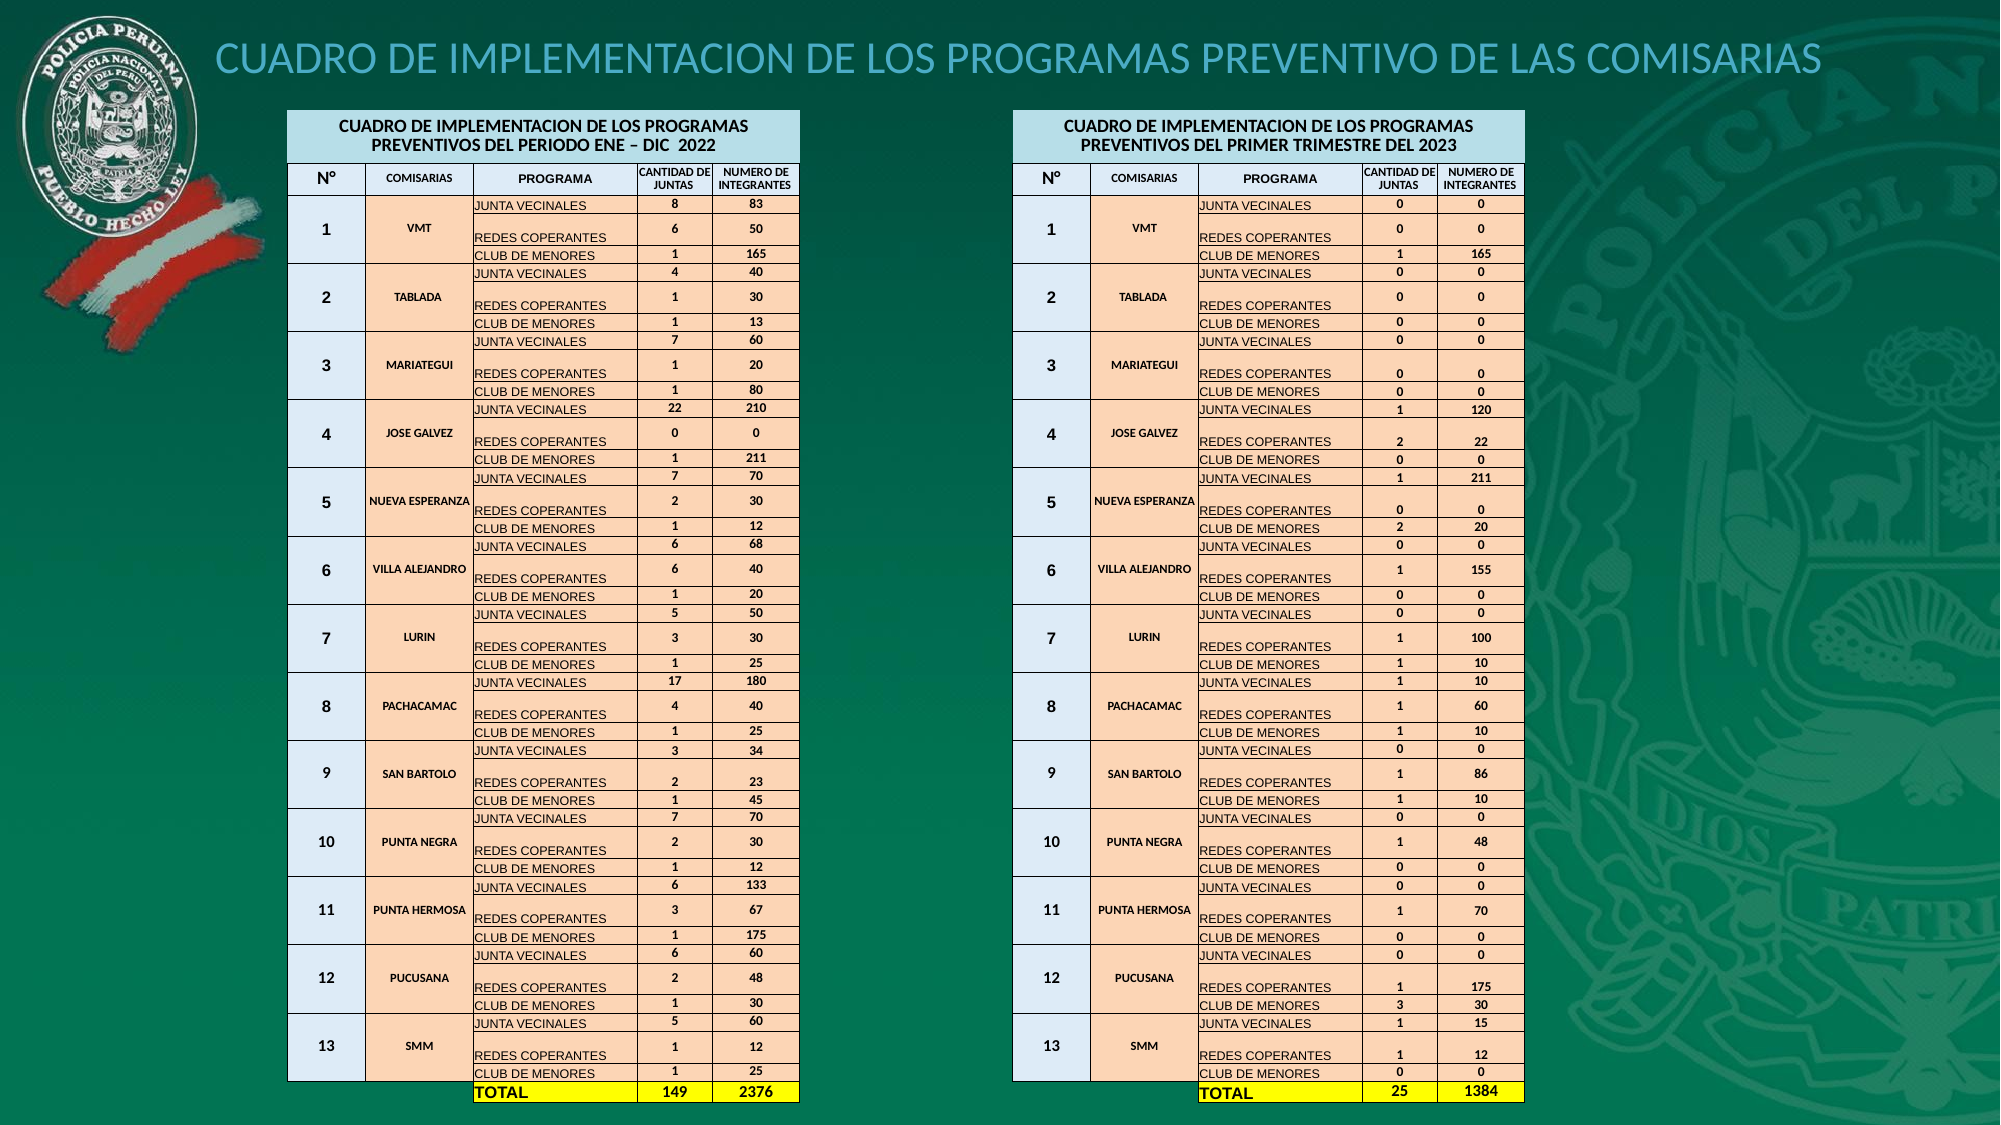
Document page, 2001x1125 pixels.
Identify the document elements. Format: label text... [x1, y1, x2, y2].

table_cell 0 [1363, 605, 1437, 622]
table_cell 60 [713, 945, 799, 963]
table_cell MARIATEGUI [1091, 332, 1198, 399]
table_cell 30 [713, 486, 799, 517]
table_cell CLUB DE MENORES [474, 1064, 637, 1081]
table_cell CANTIDAD DE JUNTAS [1363, 164, 1437, 195]
table_cell CLUB DE MENORES [1199, 246, 1362, 263]
table_cell JUNTA VECINALES [474, 1014, 637, 1031]
table_cell 0 [713, 418, 799, 449]
table_cell CLUB DE MENORES [1199, 382, 1362, 399]
table_cell 0 [1363, 350, 1437, 381]
table_cell 1 [1363, 759, 1437, 790]
table_cell 0 [1363, 741, 1437, 758]
table_cell JOSE GALVEZ [366, 400, 473, 467]
table_cell 40 [713, 691, 799, 722]
table_cell 2 [1013, 264, 1090, 331]
table_cell 7 [638, 332, 712, 349]
table_cell JUNTA VECINALES [474, 264, 637, 281]
table_cell 45 [713, 791, 799, 808]
table_cell REDES COPERANTES [1199, 555, 1362, 586]
table_cell 1 [638, 723, 712, 740]
table_cell 0 [1438, 450, 1524, 467]
table_cell 0 [1363, 587, 1437, 604]
table_cell REDES COPERANTES [474, 827, 637, 858]
table_cell 23 [713, 759, 799, 790]
table_cell 165 [713, 246, 799, 263]
table_cell 6 [638, 555, 712, 586]
table_cell 0 [1438, 741, 1524, 758]
table_cell REDES COPERANTES [1199, 964, 1362, 994]
table_cell 83 [713, 196, 799, 213]
table_cell 7 [638, 809, 712, 826]
table_cell VILLA ALEJANDRO [366, 537, 473, 604]
table_cell 22 [1438, 418, 1524, 449]
table_cell 40 [713, 264, 799, 281]
table_cell 1 [1363, 1032, 1437, 1063]
table_cell CLUB DE MENORES [474, 791, 637, 808]
table_cell 2376 [713, 1082, 799, 1102]
table_cell N° [288, 164, 365, 195]
table_cell 30 [713, 623, 799, 654]
table_cell PROGRAMA [474, 164, 637, 195]
table_cell JUNTA VECINALES [1199, 741, 1362, 758]
table_cell 13 [1013, 1014, 1090, 1081]
table_cell 20 [713, 350, 799, 381]
table_cell 0 [1438, 282, 1524, 313]
table_cell 3 [1363, 995, 1437, 1013]
table_cell JUNTA VECINALES [1199, 468, 1362, 485]
table_cell SMM [1091, 1014, 1198, 1081]
table_cell 165 [1438, 246, 1524, 263]
table_cell [1091, 1082, 1198, 1103]
table_cell REDES COPERANTES [1199, 214, 1362, 245]
table_cell 0 [1363, 196, 1437, 213]
table_cell CLUB DE MENORES [474, 859, 637, 876]
table_cell 1 [1363, 555, 1437, 586]
table_cell 60 [713, 332, 799, 349]
table_cell JUNTA VECINALES [1199, 605, 1362, 622]
table_cell PUCUSANA [1091, 945, 1198, 1013]
table_cell 12 [1438, 1032, 1524, 1063]
table_cell SMM [366, 1014, 473, 1081]
table_cell 86 [1438, 759, 1524, 790]
table_cell PACHACAMAC [366, 673, 473, 740]
table_cell 155 [1438, 555, 1524, 586]
table_cell 0 [1363, 214, 1437, 245]
table_cell 0 [1438, 859, 1524, 876]
table_cell JUNTA VECINALES [1199, 400, 1362, 417]
table_cell 0 [1363, 486, 1437, 517]
table_cell 7 [288, 605, 365, 672]
table_cell JUNTA VECINALES [474, 332, 637, 349]
table_cell CLUB DE MENORES [474, 723, 637, 740]
table_cell 0 [1363, 877, 1437, 894]
table_cell 10 [1438, 655, 1524, 672]
table_cell JUNTA VECINALES [474, 945, 637, 963]
table_cell COMISARIAS [1091, 164, 1198, 195]
table_cell 70 [713, 809, 799, 826]
table_cell 11 [1013, 877, 1090, 944]
table_cell JUNTA VECINALES [474, 673, 637, 690]
table_cell 5 [638, 1014, 712, 1031]
table_cell REDES COPERANTES [474, 895, 637, 926]
table_cell JUNTA VECINALES [474, 605, 637, 622]
table_cell 0 [1438, 945, 1524, 963]
table_cell PROGRAMA [1199, 164, 1362, 195]
table_cell CLUB DE MENORES [1199, 995, 1362, 1013]
table_cell 2 [1363, 418, 1437, 449]
table_cell 1 [638, 350, 712, 381]
table_cell 0 [1363, 927, 1437, 944]
table_cell 60 [1438, 691, 1524, 722]
table_cell 0 [1363, 537, 1437, 554]
table_cell NUMERO DE INTEGRANTES [1438, 164, 1524, 195]
table_header CUADRO DE IMPLEMENTACION DE LOS PROGRAMAS PREVENTIVOS DEL PRIMER TRIMESTRE DEL 2023 [1013, 110, 1525, 163]
table_cell LURIN [366, 605, 473, 672]
table_cell REDES COPERANTES [1199, 350, 1362, 381]
table_cell 30 [713, 282, 799, 313]
table_cell 0 [1363, 450, 1437, 467]
table_cell 6 [638, 214, 712, 245]
table_cell 0 [1363, 332, 1437, 349]
table_cell PUNTA HERMOSA [366, 877, 473, 944]
table_cell 0 [1438, 486, 1524, 517]
table_cell 7 [638, 468, 712, 485]
table_cell LURIN [1091, 605, 1198, 672]
table_cell 12 [288, 945, 365, 1013]
table_cell [1013, 1082, 1091, 1103]
table_cell REDES COPERANTES [1199, 827, 1362, 858]
table_cell 1 [1363, 964, 1437, 994]
table_cell 9 [288, 741, 365, 808]
table_cell 10 [1438, 791, 1524, 808]
table_cell 15 [1438, 1014, 1524, 1031]
table_cell PUNTA NEGRA [1091, 809, 1198, 876]
table_cell JUNTA VECINALES [1199, 877, 1362, 894]
table_cell CLUB DE MENORES [474, 587, 637, 604]
table_cell 2 [638, 486, 712, 517]
table_cell 10 [1438, 673, 1524, 690]
table_cell 68 [713, 537, 799, 554]
table_cell 0 [1438, 587, 1524, 604]
table_cell JUNTA VECINALES [474, 809, 637, 826]
table_cell 9 [1013, 741, 1090, 808]
table_cell SAN BARTOLO [1091, 741, 1198, 808]
table_cell 1 [1363, 1014, 1437, 1031]
table_cell 175 [1438, 964, 1524, 994]
table_cell 3 [638, 623, 712, 654]
table_cell CLUB DE MENORES [474, 314, 637, 331]
table_cell REDES COPERANTES [474, 418, 637, 449]
table_cell 4 [288, 400, 365, 467]
table_cell TABLADA [1091, 264, 1198, 331]
table_cell 1 [1363, 655, 1437, 672]
table_cell REDES COPERANTES [1199, 486, 1362, 517]
table_cell JUNTA VECINALES [474, 468, 637, 485]
table_cell 2 [638, 964, 712, 994]
table_cell 11 [288, 877, 365, 944]
table_cell 12 [713, 518, 799, 536]
table_cell 48 [1438, 827, 1524, 858]
table_cell CLUB DE MENORES [1199, 587, 1362, 604]
table_cell 1 [638, 314, 712, 331]
table_cell PUNTA HERMOSA [1091, 877, 1198, 944]
table_cell 6 [288, 537, 365, 604]
table_cell NUMERO DE INTEGRANTES [713, 164, 799, 195]
table_cell REDES COPERANTES [474, 691, 637, 722]
table_cell 1 [1363, 673, 1437, 690]
table_cell NUEVA ESPERANZA [1091, 468, 1198, 536]
table_cell REDES COPERANTES [1199, 282, 1362, 313]
table_cell 40 [713, 555, 799, 586]
table_cell 1 [1363, 723, 1437, 740]
table_cell 5 [1013, 468, 1090, 536]
table_cell CLUB DE MENORES [474, 382, 637, 399]
table_cell 67 [713, 895, 799, 926]
table_cell 0 [1438, 214, 1524, 245]
table_cell CLUB DE MENORES [474, 450, 637, 467]
table_cell 0 [1363, 282, 1437, 313]
table_cell 1 [638, 1064, 712, 1081]
table_cell 149 [638, 1082, 712, 1102]
table_cell 211 [713, 450, 799, 467]
table_cell TABLADA [366, 264, 473, 331]
table_cell 0 [638, 418, 712, 449]
table_cell 0 [1438, 332, 1524, 349]
table_cell 1 [638, 995, 712, 1013]
table_cell 1 [638, 518, 712, 536]
table_cell REDES COPERANTES [1199, 759, 1362, 790]
table_cell JUNTA VECINALES [1199, 196, 1362, 213]
table_cell 175 [713, 927, 799, 944]
table_cell 17 [638, 673, 712, 690]
table_cell 0 [1363, 264, 1437, 281]
table_cell 1 [638, 1032, 712, 1063]
table_cell CLUB DE MENORES [474, 927, 637, 944]
table_cell 1384 [1438, 1082, 1524, 1102]
table_cell JUNTA VECINALES [1199, 1014, 1362, 1031]
table_cell 1 [288, 196, 365, 263]
table_cell 3 [638, 895, 712, 926]
table_cell [366, 1082, 473, 1102]
table_cell CLUB DE MENORES [1199, 450, 1362, 467]
table_cell CLUB DE MENORES [1199, 518, 1362, 536]
table_cell JOSE GALVEZ [1091, 400, 1198, 467]
table_cell 0 [1438, 264, 1524, 281]
table_cell 2 [638, 759, 712, 790]
table_cell CLUB DE MENORES [1199, 927, 1362, 944]
table_cell 0 [1363, 314, 1437, 331]
table_cell 50 [713, 605, 799, 622]
table_cell PUCUSANA [366, 945, 473, 1013]
picture [0, 0, 2000, 1125]
table_cell 2 [638, 827, 712, 858]
table_cell 1 [638, 791, 712, 808]
table_cell 13 [288, 1014, 365, 1081]
table_cell 2 [288, 264, 365, 331]
table_cell 48 [713, 964, 799, 994]
table_cell CANTIDAD DE JUNTAS [638, 164, 712, 195]
table_cell 0 [1363, 859, 1437, 876]
table_cell REDES COPERANTES [474, 486, 637, 517]
table_cell 12 [713, 859, 799, 876]
table_cell [287, 1082, 366, 1102]
table_cell REDES COPERANTES [474, 623, 637, 654]
table_cell 180 [713, 673, 799, 690]
table_cell 1 [1363, 400, 1437, 417]
table_cell REDES COPERANTES [474, 350, 637, 381]
table_cell VILLA ALEJANDRO [1091, 537, 1198, 604]
table_cell JUNTA VECINALES [474, 741, 637, 758]
table_cell MARIATEGUI [366, 332, 473, 399]
table_cell 1 [638, 282, 712, 313]
table_cell 4 [1013, 400, 1090, 467]
table_cell JUNTA VECINALES [1199, 332, 1362, 349]
table_cell 210 [713, 400, 799, 417]
table_cell 20 [713, 587, 799, 604]
table_cell REDES COPERANTES [1199, 895, 1362, 926]
table_cell JUNTA VECINALES [1199, 673, 1362, 690]
table_cell 1 [1363, 623, 1437, 654]
table_cell JUNTA VECINALES [474, 537, 637, 554]
table_cell 6 [638, 537, 712, 554]
table_cell 2 [1363, 518, 1437, 536]
table_cell CLUB DE MENORES [1199, 791, 1362, 808]
table_cell 10 [1013, 809, 1090, 876]
table_cell 6 [638, 945, 712, 963]
table_cell 1 [638, 382, 712, 399]
table_cell TOTAL [1199, 1082, 1362, 1102]
table_cell CLUB DE MENORES [1199, 859, 1362, 876]
table_cell 0 [1363, 1064, 1437, 1081]
table_cell 6 [1013, 537, 1090, 604]
table_cell NUEVA ESPERANZA [366, 468, 473, 536]
table_cell 4 [638, 691, 712, 722]
table_cell 6 [638, 877, 712, 894]
table_cell 0 [1438, 1064, 1524, 1081]
table_cell 0 [1438, 314, 1524, 331]
table_cell 30 [713, 827, 799, 858]
table_cell 8 [638, 196, 712, 213]
table_cell 12 [1013, 945, 1090, 1013]
table_cell 0 [1438, 196, 1524, 213]
table_cell 0 [1438, 605, 1524, 622]
table_cell CLUB DE MENORES [1199, 1064, 1362, 1081]
table_cell REDES COPERANTES [474, 214, 637, 245]
table_cell N° [1013, 164, 1090, 195]
table_cell 1 [1363, 827, 1437, 858]
table_cell 34 [713, 741, 799, 758]
table_cell 13 [713, 314, 799, 331]
table_cell PACHACAMAC [1091, 673, 1198, 740]
table_cell 1 [1363, 691, 1437, 722]
table_cell CLUB DE MENORES [1199, 314, 1362, 331]
table_cell 1 [638, 927, 712, 944]
table_cell CLUB DE MENORES [474, 995, 637, 1013]
table_cell 80 [713, 382, 799, 399]
table_cell VMT [366, 196, 473, 263]
table_cell 30 [713, 995, 799, 1013]
table_cell 211 [1438, 468, 1524, 485]
table_cell 10 [288, 809, 365, 876]
table_cell SAN BARTOLO [366, 741, 473, 808]
table_cell 1 [638, 246, 712, 263]
table_cell COMISARIAS [366, 164, 473, 195]
table_cell JUNTA VECINALES [1199, 264, 1362, 281]
table_cell 1 [638, 859, 712, 876]
table_cell REDES COPERANTES [474, 964, 637, 994]
table_cell REDES COPERANTES [1199, 623, 1362, 654]
table_cell 0 [1438, 537, 1524, 554]
table_cell REDES COPERANTES [1199, 1032, 1362, 1063]
table_cell 10 [1438, 723, 1524, 740]
table_cell 25 [713, 655, 799, 672]
table_cell 8 [1013, 673, 1090, 740]
table_cell 1 [1363, 791, 1437, 808]
table_cell 100 [1438, 623, 1524, 654]
table_cell 8 [288, 673, 365, 740]
table_cell 0 [1363, 945, 1437, 963]
table_cell REDES COPERANTES [474, 555, 637, 586]
table_cell CLUB DE MENORES [1199, 655, 1362, 672]
table_header CUADRO DE IMPLEMENTACION DE LOS PROGRAMAS PREVENTIVOS DEL PERIODO ENE – DIC 2022 [287, 110, 800, 163]
table_cell VMT [1091, 196, 1198, 263]
table_cell 133 [713, 877, 799, 894]
table_cell JUNTA VECINALES [474, 196, 637, 213]
table_cell 3 [288, 332, 365, 399]
table_cell 0 [1438, 809, 1524, 826]
table_cell 1 [1363, 895, 1437, 926]
table_cell 5 [288, 468, 365, 536]
table_cell 1 [638, 655, 712, 672]
table_cell JUNTA VECINALES [474, 400, 637, 417]
table_cell REDES COPERANTES [1199, 418, 1362, 449]
table_cell 25 [713, 1064, 799, 1081]
table_cell 25 [1363, 1082, 1437, 1102]
table_cell 0 [1363, 382, 1437, 399]
table_cell 25 [713, 723, 799, 740]
table_cell 3 [1013, 332, 1090, 399]
table_cell 12 [713, 1032, 799, 1063]
table_cell 1 [1363, 246, 1437, 263]
table_cell CLUB DE MENORES [1199, 723, 1362, 740]
table_cell 120 [1438, 400, 1524, 417]
table_cell 70 [1438, 895, 1524, 926]
text_box CUADRO DE IMPLEMENTACION DE LOS PROGRAMAS PREVENTIVO DE LAS COMISARIAS [200, 20, 1963, 151]
table_cell 7 [1013, 605, 1090, 672]
table_cell JUNTA VECINALES [1199, 809, 1362, 826]
table_cell 22 [638, 400, 712, 417]
table_cell 3 [638, 741, 712, 758]
table_cell JUNTA VECINALES [474, 877, 637, 894]
table_cell 30 [1438, 995, 1524, 1013]
table_cell 0 [1363, 809, 1437, 826]
table_cell CLUB DE MENORES [474, 518, 637, 536]
table_cell 1 [638, 587, 712, 604]
table_cell REDES COPERANTES [474, 282, 637, 313]
table_cell 5 [638, 605, 712, 622]
table_cell 4 [638, 264, 712, 281]
table_cell REDES COPERANTES [1199, 691, 1362, 722]
table_cell CLUB DE MENORES [474, 246, 637, 263]
table_cell 1 [1013, 196, 1090, 263]
table_cell 70 [713, 468, 799, 485]
table_cell PUNTA NEGRA [366, 809, 473, 876]
table_cell 0 [1438, 927, 1524, 944]
table_cell 0 [1438, 877, 1524, 894]
table_cell REDES COPERANTES [474, 1032, 637, 1063]
table_cell 60 [713, 1014, 799, 1031]
table_cell 0 [1438, 350, 1524, 381]
table_cell JUNTA VECINALES [1199, 537, 1362, 554]
table_cell 1 [1363, 468, 1437, 485]
table_cell 0 [1438, 382, 1524, 399]
table_cell TOTAL [474, 1082, 637, 1102]
table_cell 1 [638, 450, 712, 467]
table_cell 50 [713, 214, 799, 245]
table_cell CLUB DE MENORES [474, 655, 637, 672]
table_cell 20 [1438, 518, 1524, 536]
table_cell REDES COPERANTES [474, 759, 637, 790]
